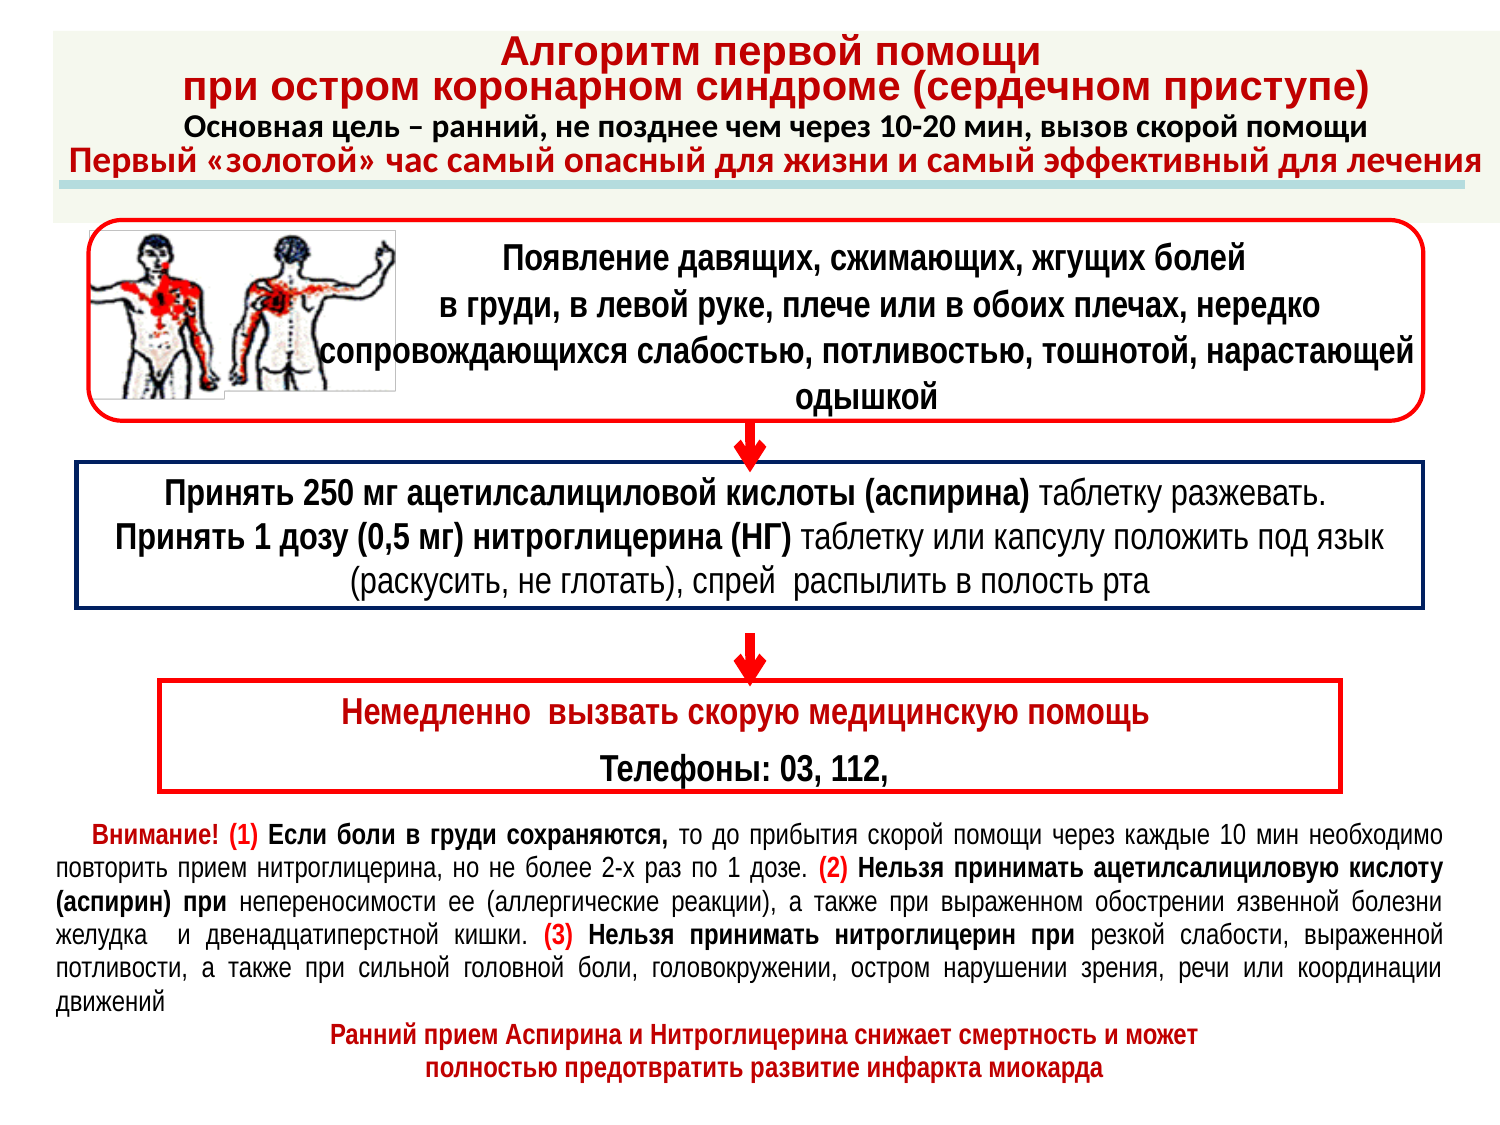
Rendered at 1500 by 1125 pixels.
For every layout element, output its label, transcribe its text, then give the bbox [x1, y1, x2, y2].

text_box Принять 250 мг ацетилсалициловой кислоты (аспирина) таблетку разжевать. Принять 1 дозу (0,5 мг) нитроглицерина (НГ) таблетку или капсулу положить под язык (раскусить, не глотать), спрей распылить в полость рта [76, 461, 1424, 608]
text_box Алгоритм первой помощи при остром коронарном синдроме (сердечном приступе) Основная цель – ранний, не позднее чем через 10-20 мин, вызов скорой помощи Первый «золотой» час самый опасный для жизни и самый эффективный для лечения [53, 30, 1500, 223]
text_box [88, 219, 1436, 425]
text_box Внимание! (1) Если боли в груди сохраняются, то до прибытия скорой помощи через каждые 10 мин необходимо повторить прием нитроглицерина, но не более 2-х раз по 1 дозе. (2) Нельзя принимать ацетилсалициловую кислоту (аспирин) при непереносимости ее (аллергические реакции), а также при выраженном обострении язвенной болезни желудка и двенадцатиперстной кишки. (3) Нельзя принимать нитроглицерин при резкой слабости, выраженной потливости, а также при сильной головной боли, головокружении, остром нарушении зрения, речи или координации движений Ранний прием Аспирина и Нитроглицерина снижает смертность и может полностью предотвратить развитие инфаркта миокарда [41, 809, 1459, 1091]
text_box Немедленно вызвать скорую медицинскую помощь Телефоны: 03, 112, [159, 680, 1341, 792]
